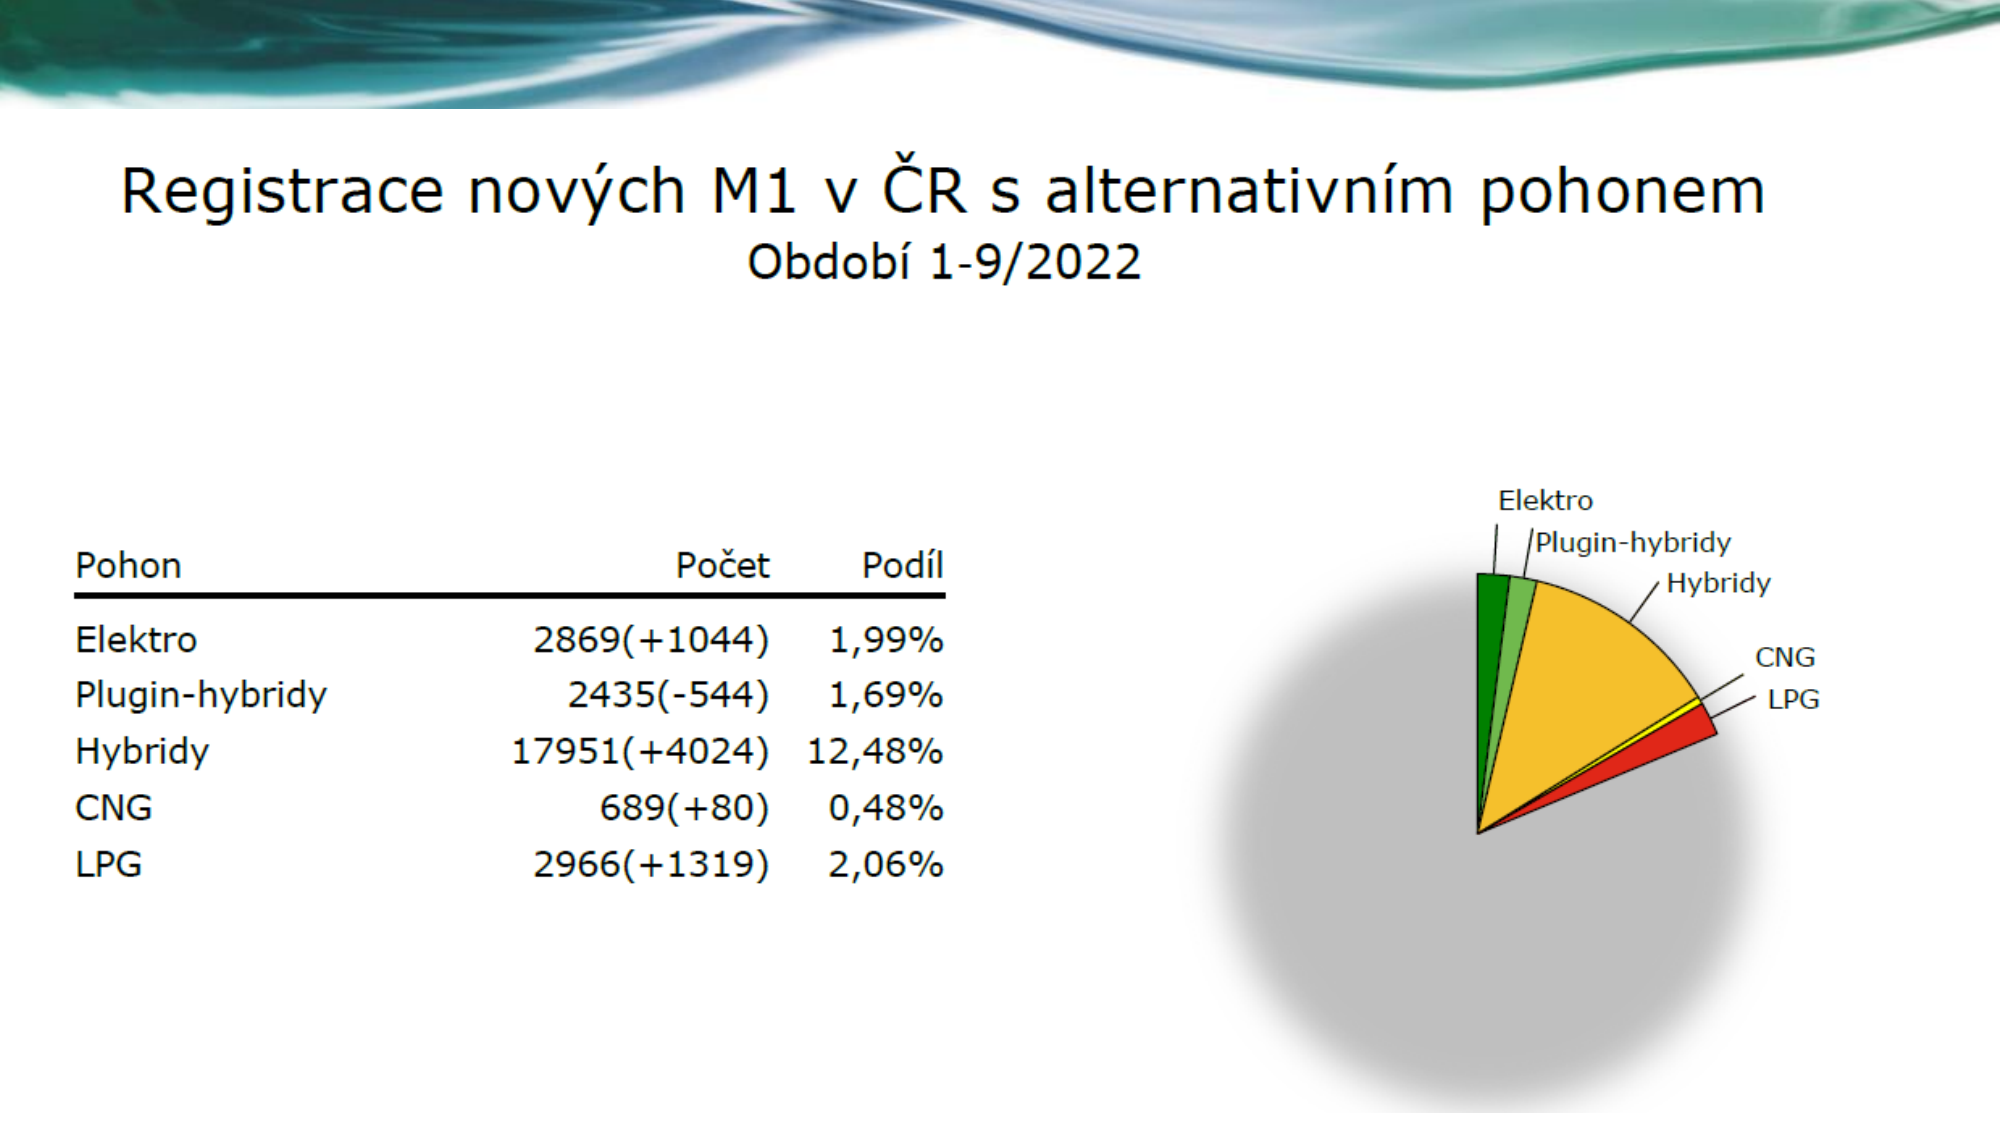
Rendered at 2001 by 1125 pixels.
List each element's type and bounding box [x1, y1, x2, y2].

picture [0, 0, 2000, 109]
picture [54, 136, 1843, 1113]
